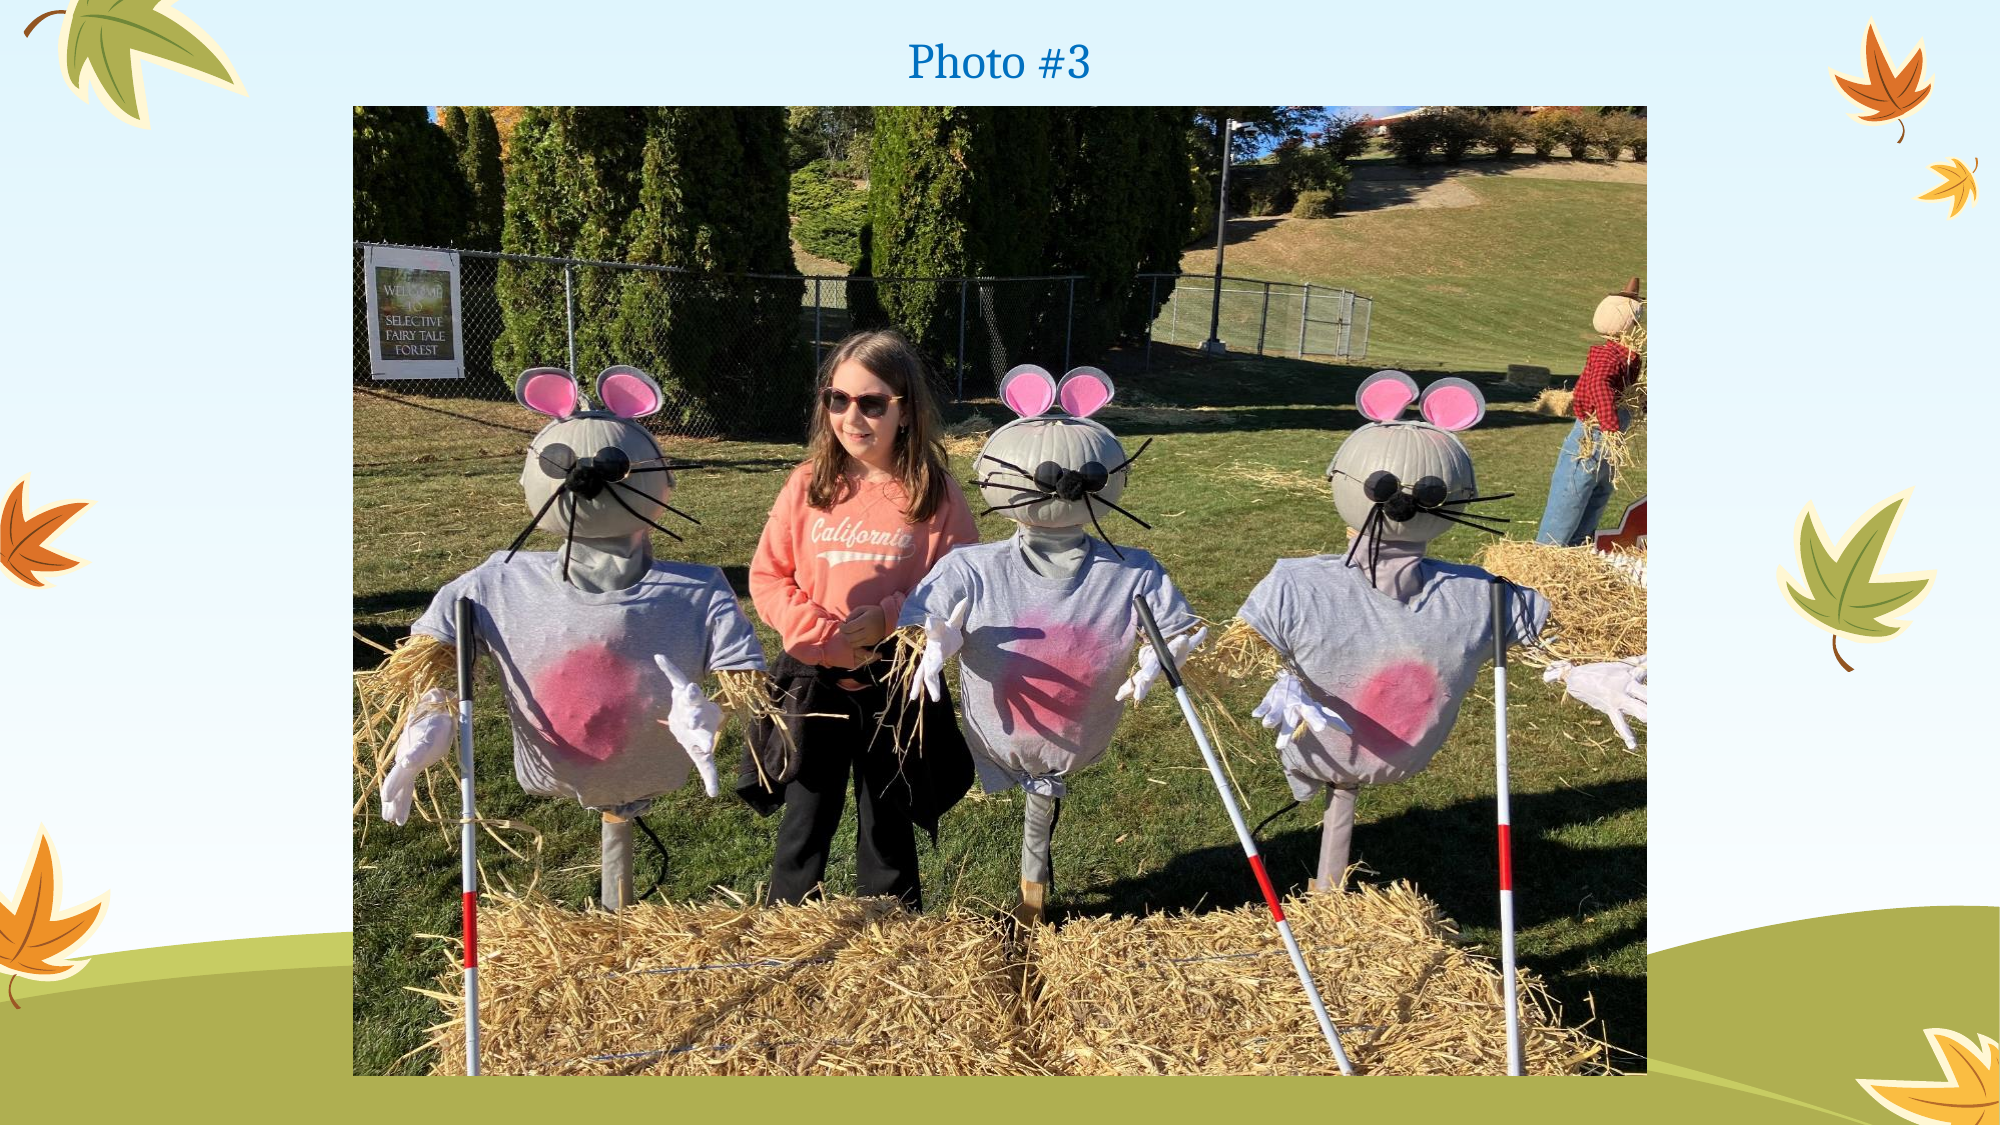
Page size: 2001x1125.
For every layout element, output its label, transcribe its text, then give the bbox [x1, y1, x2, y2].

title Photo #3 [249, 2, 1749, 98]
picture [353, 106, 1647, 1076]
